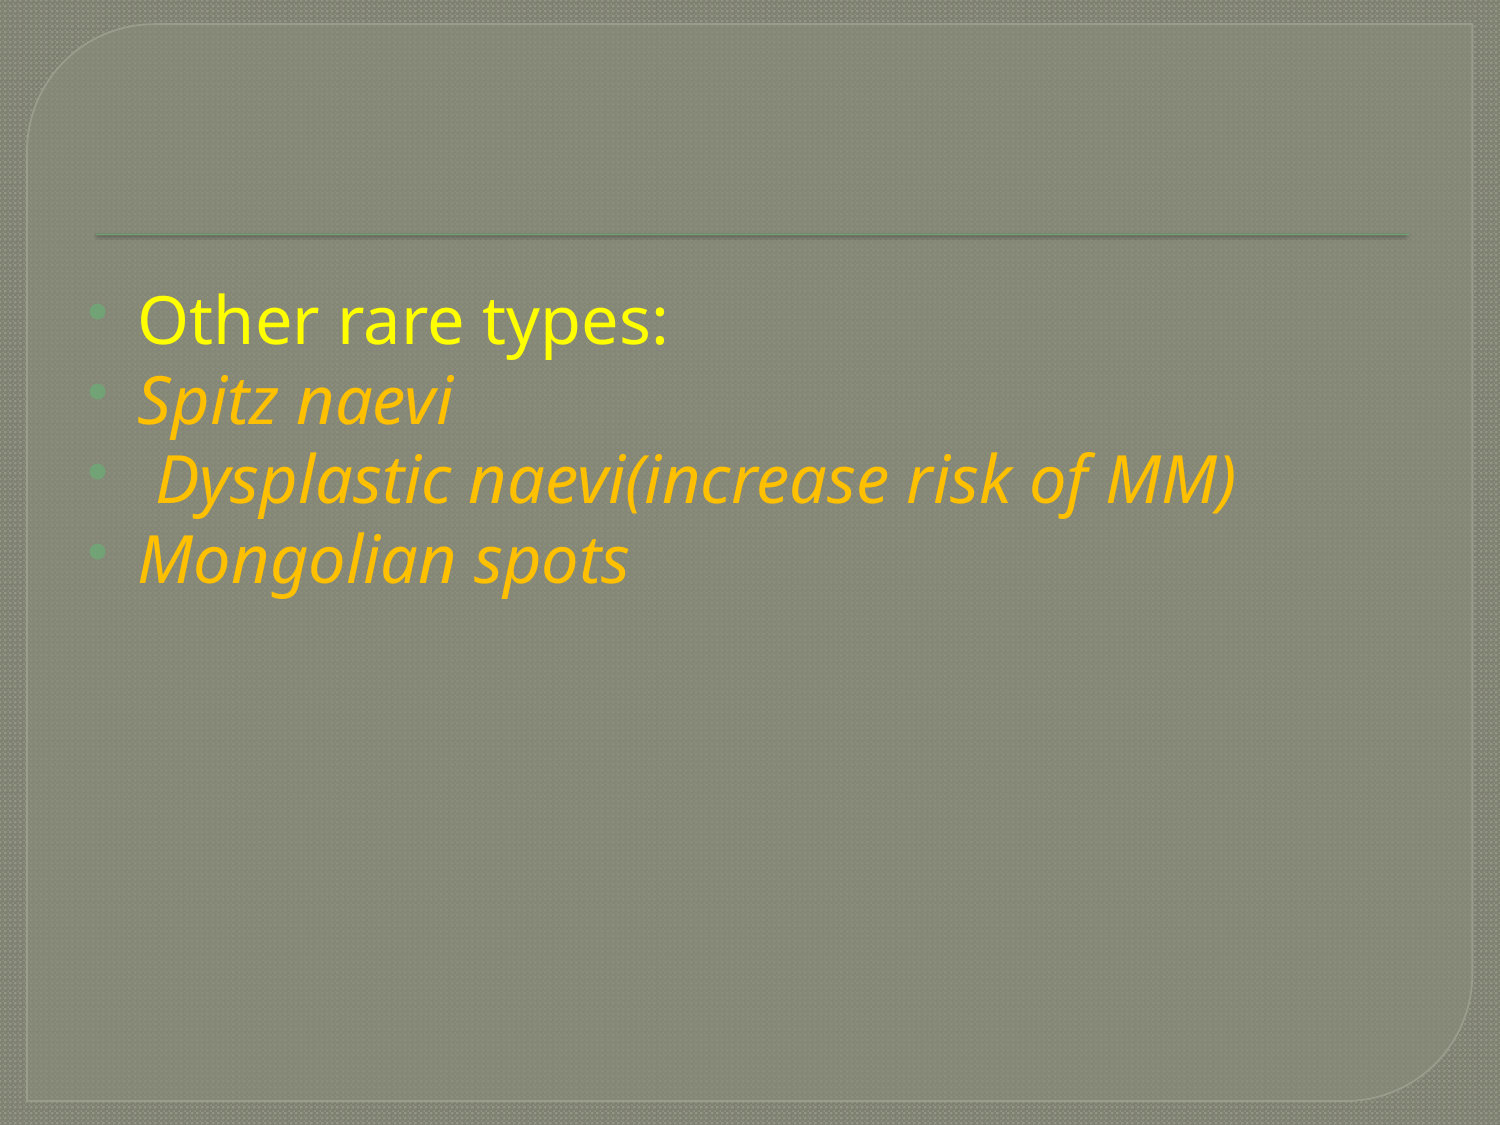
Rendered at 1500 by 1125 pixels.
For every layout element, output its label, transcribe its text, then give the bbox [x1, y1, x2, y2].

list Other rare types: Spitz naevi Dysplastic naevi(increase risk of MM) Mongolian spots [75, 270, 1425, 1013]
